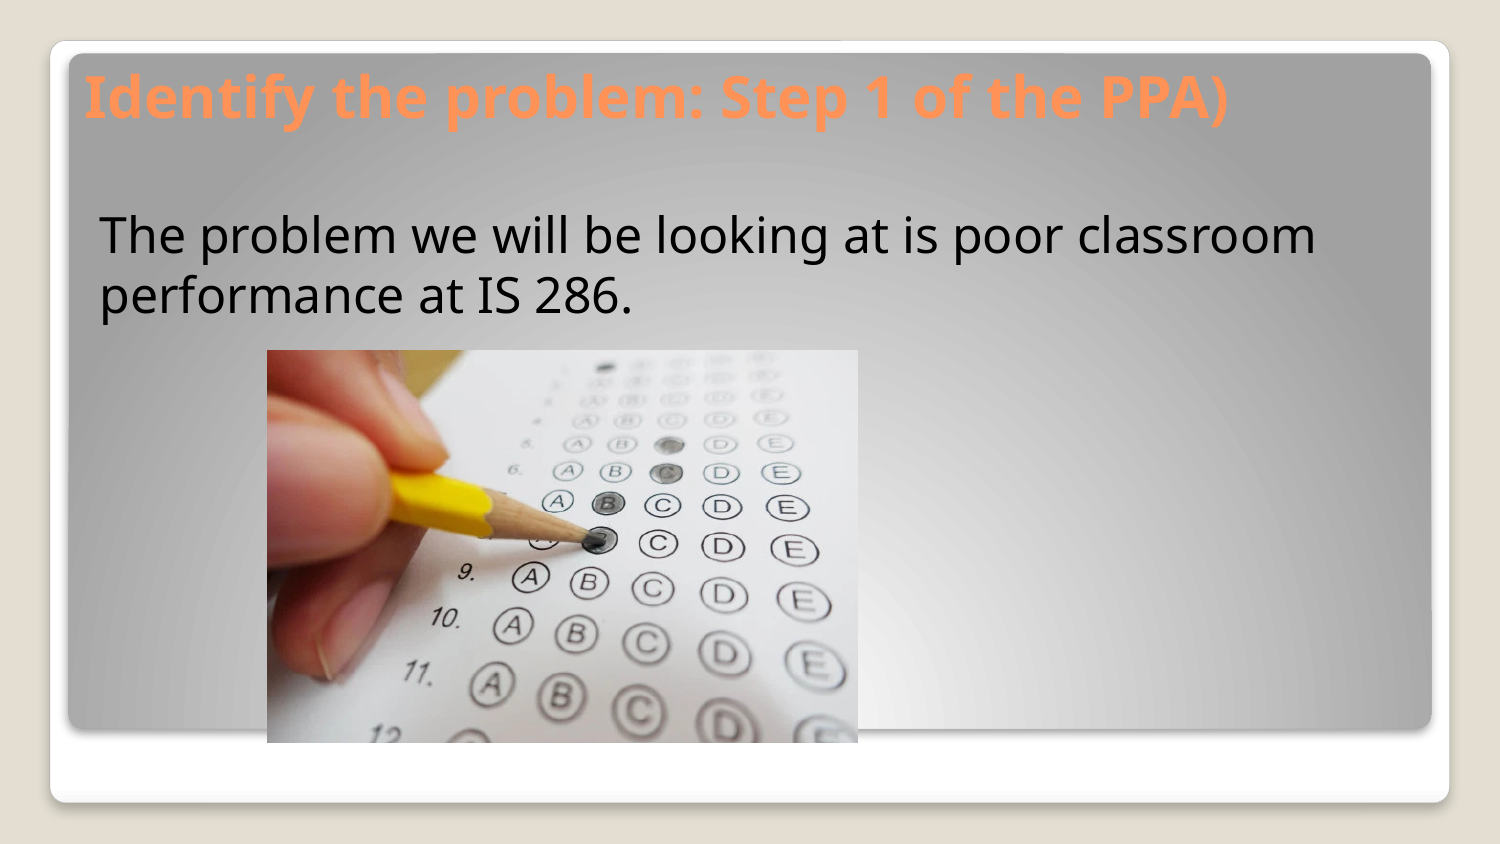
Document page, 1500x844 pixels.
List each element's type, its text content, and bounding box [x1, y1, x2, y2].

title Identify the problem: Step 1 of the PPA) [69, 45, 1435, 140]
list The problem we will be looking at is poor classroom performance at IS 286. [84, 189, 1412, 724]
picture [266, 350, 858, 743]
